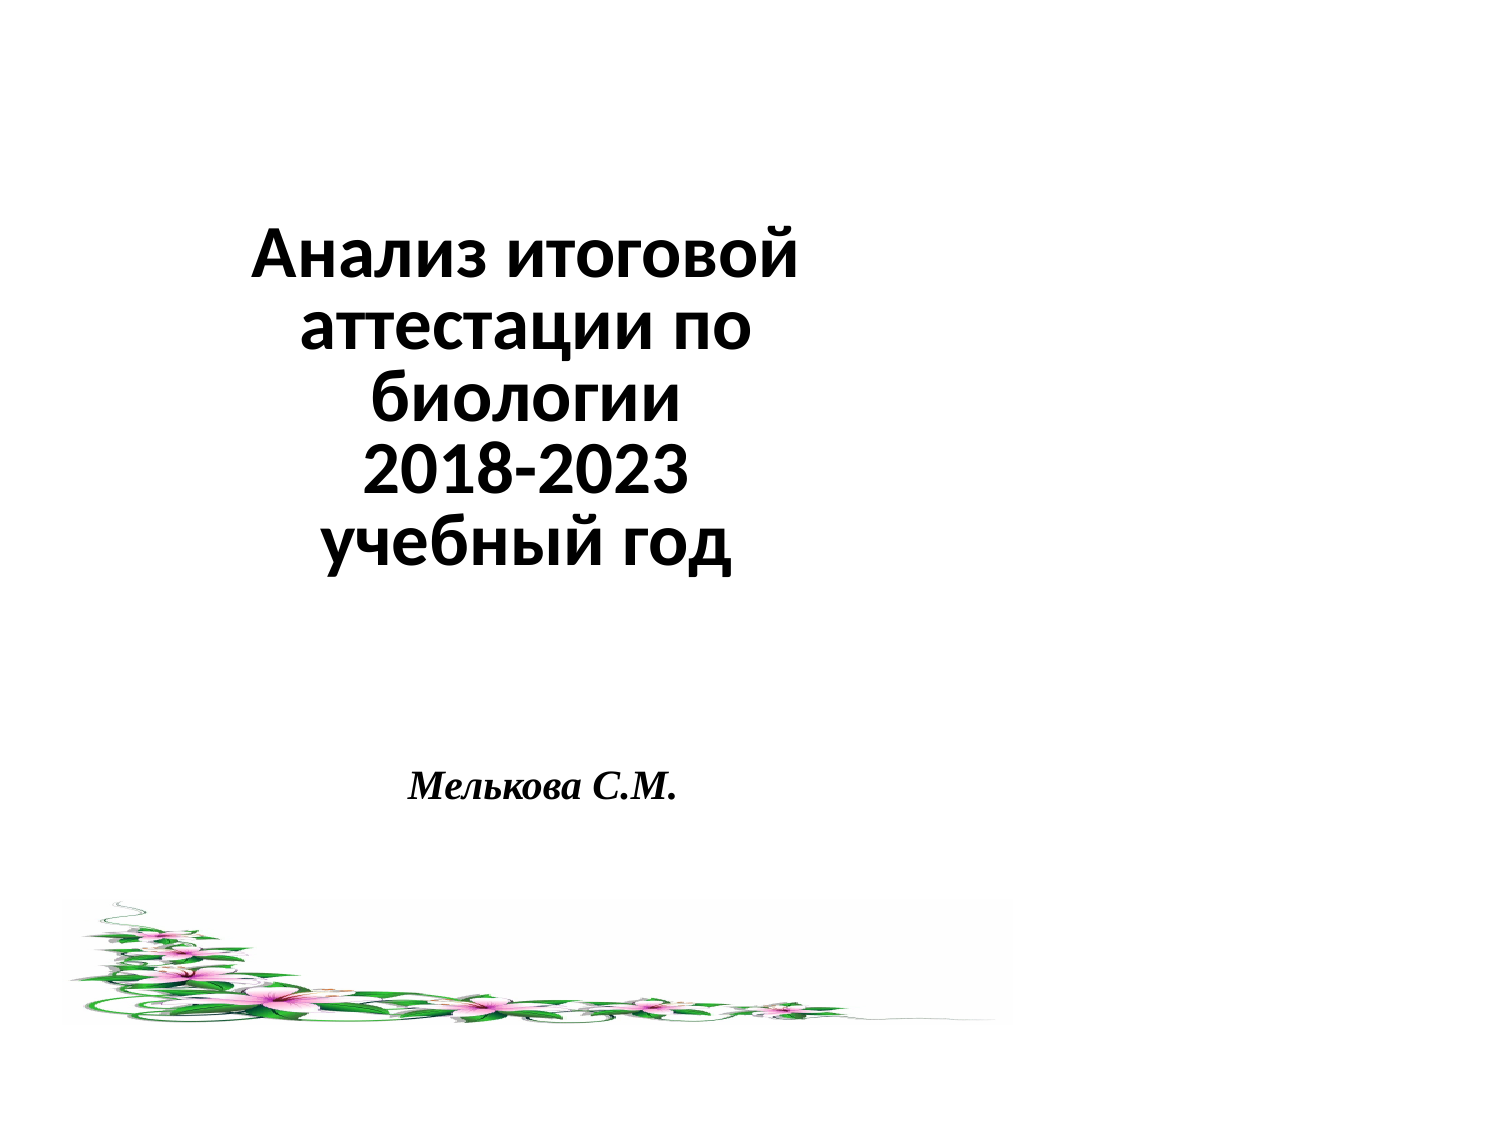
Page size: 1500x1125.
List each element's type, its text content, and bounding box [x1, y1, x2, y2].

subtitle Мелькова С.М. [230, 750, 857, 885]
text_box Анализ итоговой аттестации по биологии 2018-2023 учебный год [200, 212, 853, 588]
text_box [171, 184, 963, 898]
picture [62, 899, 1013, 1026]
